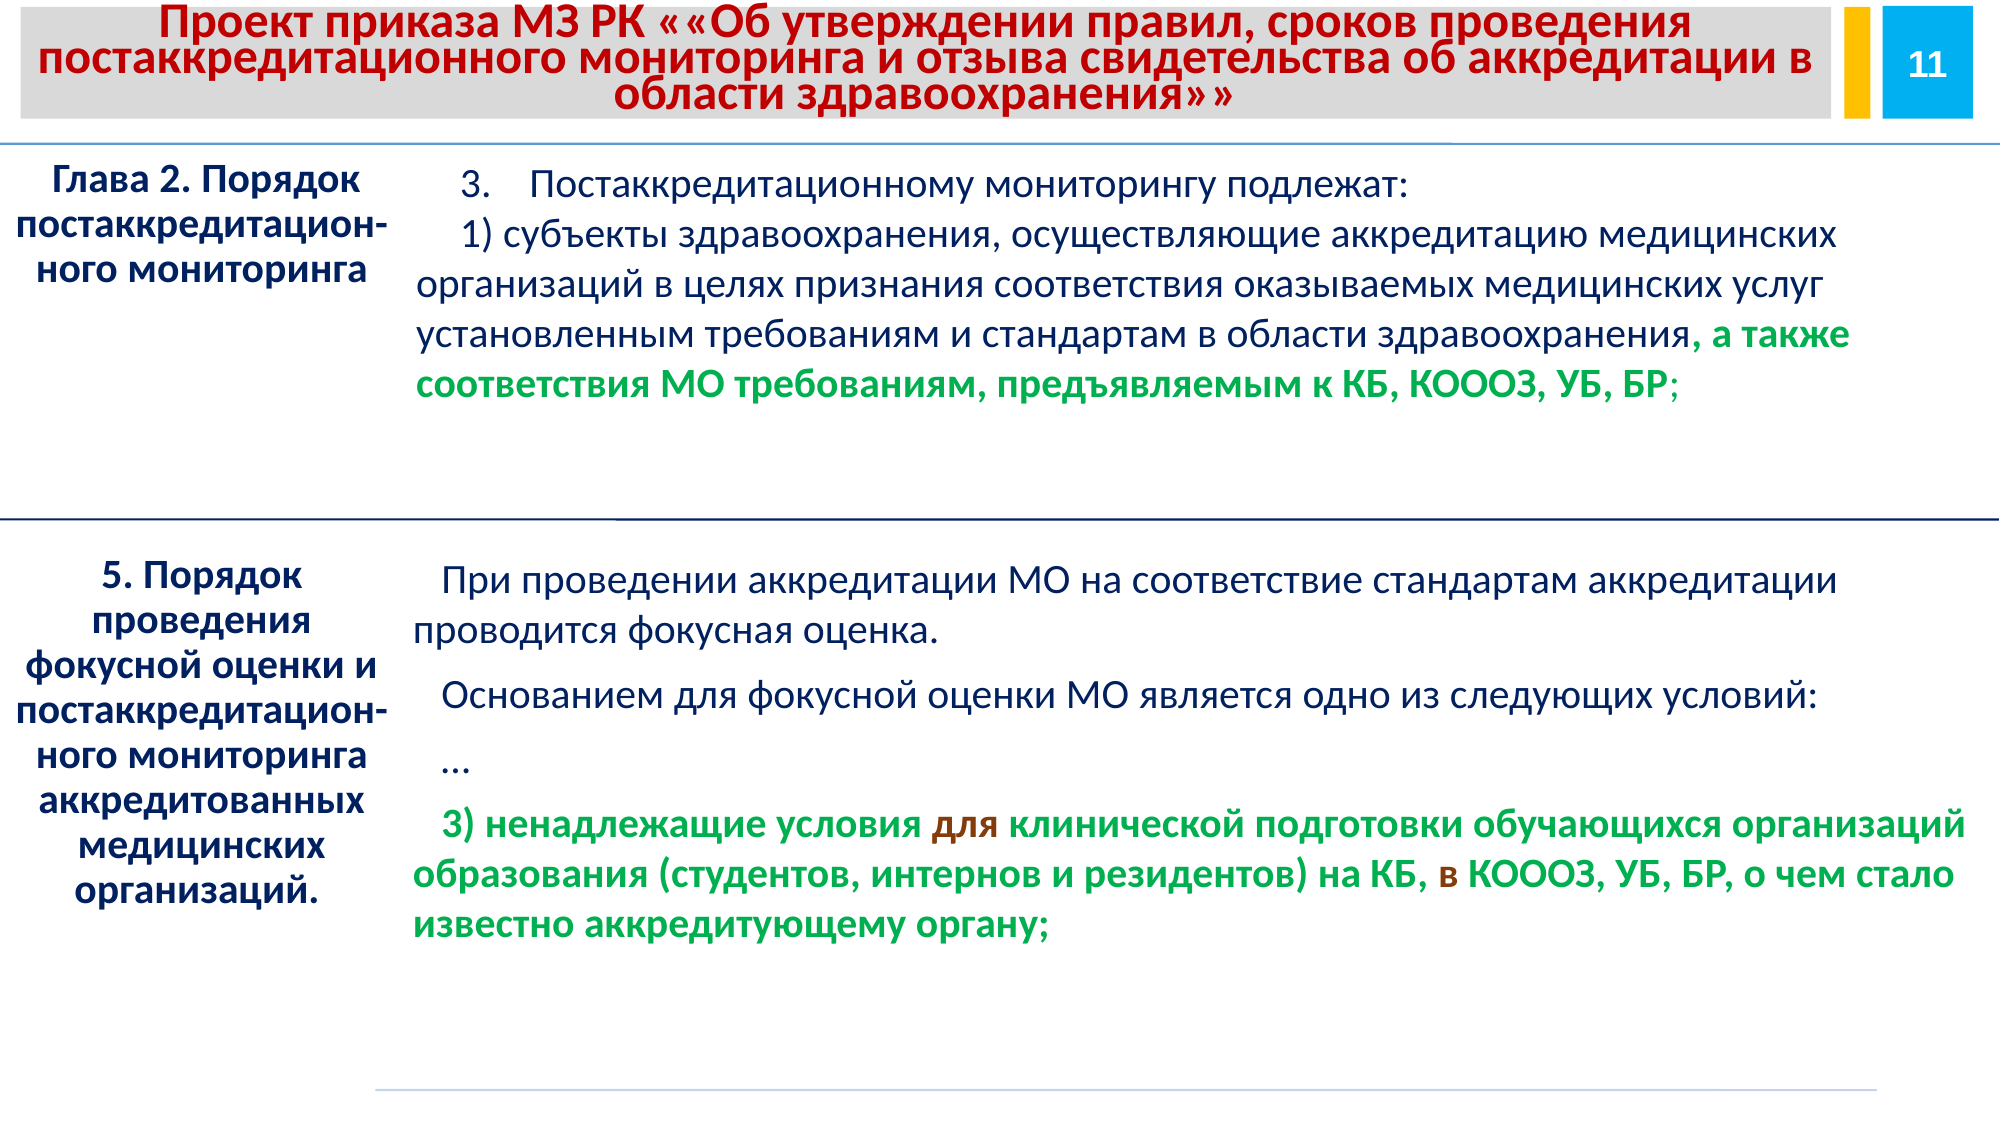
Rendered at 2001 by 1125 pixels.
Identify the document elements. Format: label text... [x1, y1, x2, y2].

text_box Проект приказа МЗ РК ««Об утверждении правил, сроков проведения постаккредитационного мониторинга и отзыва свидетельства об аккредитации в области здравоохранения»» [20, 6, 1832, 120]
text_box 11 [1882, 5, 1973, 119]
text_box [1843, 6, 1871, 120]
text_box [0, 143, 2000, 1090]
